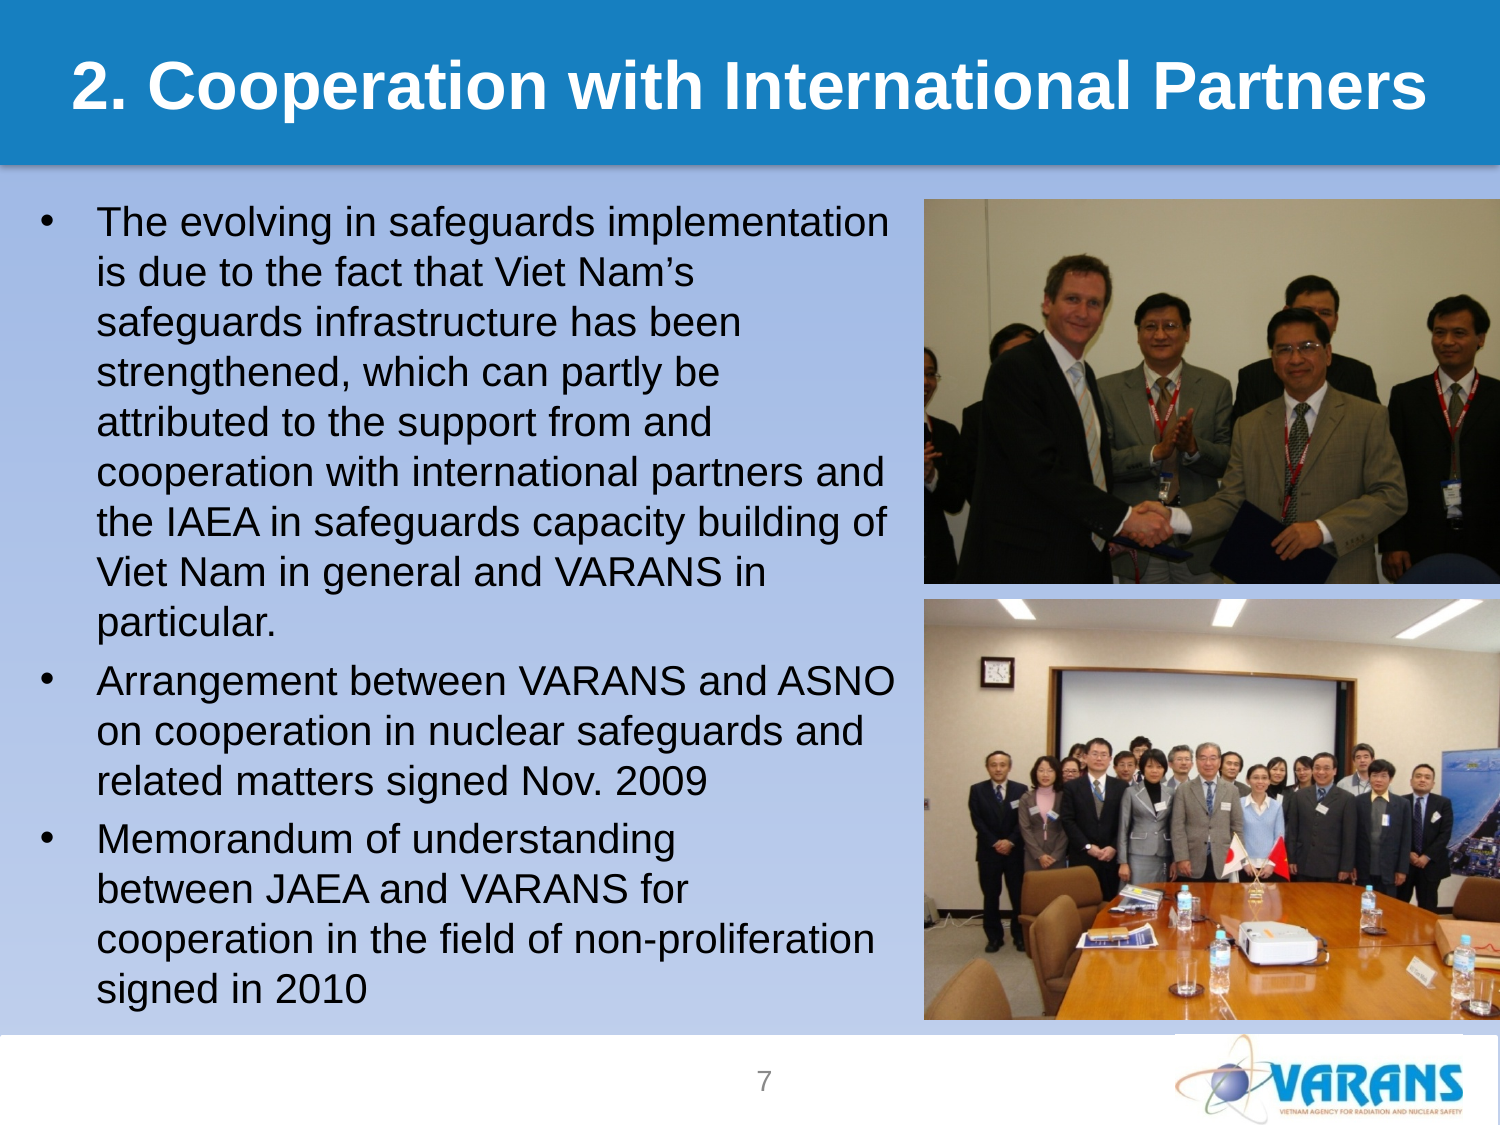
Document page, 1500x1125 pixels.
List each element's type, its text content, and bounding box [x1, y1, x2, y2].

slide_number 7 [437, 1050, 788, 1110]
picture [1175, 1034, 1463, 1125]
picture [924, 199, 1500, 584]
title 2. Cooperation with International Partners [0, 0, 1500, 165]
list The evolving in safeguards implementation is due to the fact that Viet Nam’s safeguards infrastructure has been strengthened, which can partly be attributed to the support from and cooperation with international partners and the IAEA in safeguards capacity building of Viet Nam in general and VARANS in particular. Arrangement between VARANS and ASNO on cooperation in nuclear safeguards and related matters signed Nov. 2009 Memorandum of understanding between JAEA and VARANS for cooperation in the field of non-proliferation signed in 2010 [24, 187, 913, 1063]
picture [924, 599, 1500, 1020]
